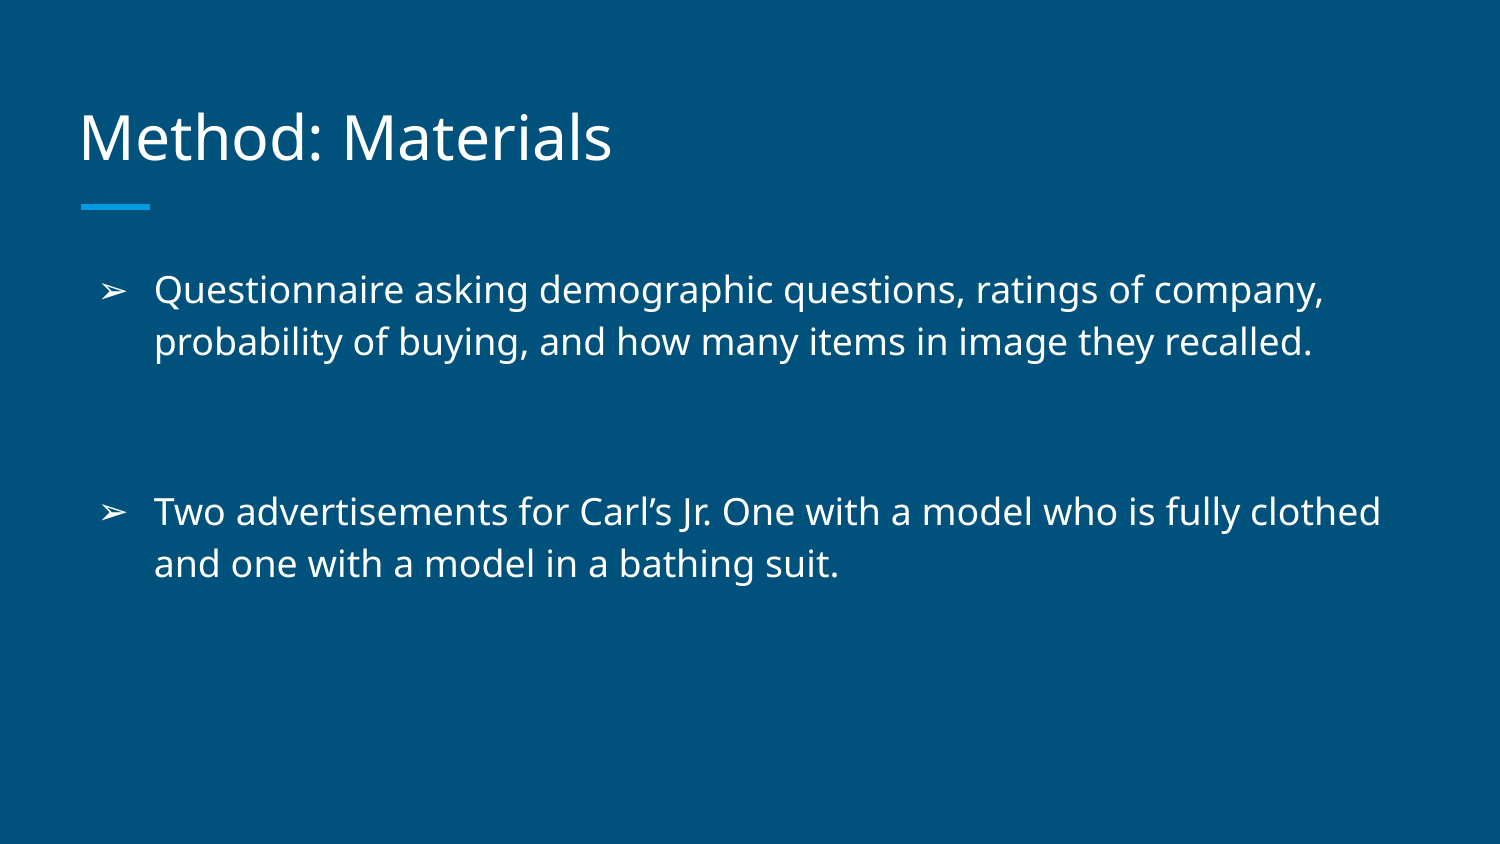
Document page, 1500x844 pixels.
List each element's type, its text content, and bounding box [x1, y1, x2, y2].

list Questionnaire asking demographic questions, ratings of company, probability of buying, and how many items in image they recalled. Two advertisements for Carl’s Jr. One with a model who is fully clothed and one with a model in a bathing suit. [63, 244, 1437, 750]
title Method: Materials [63, 75, 1437, 188]
